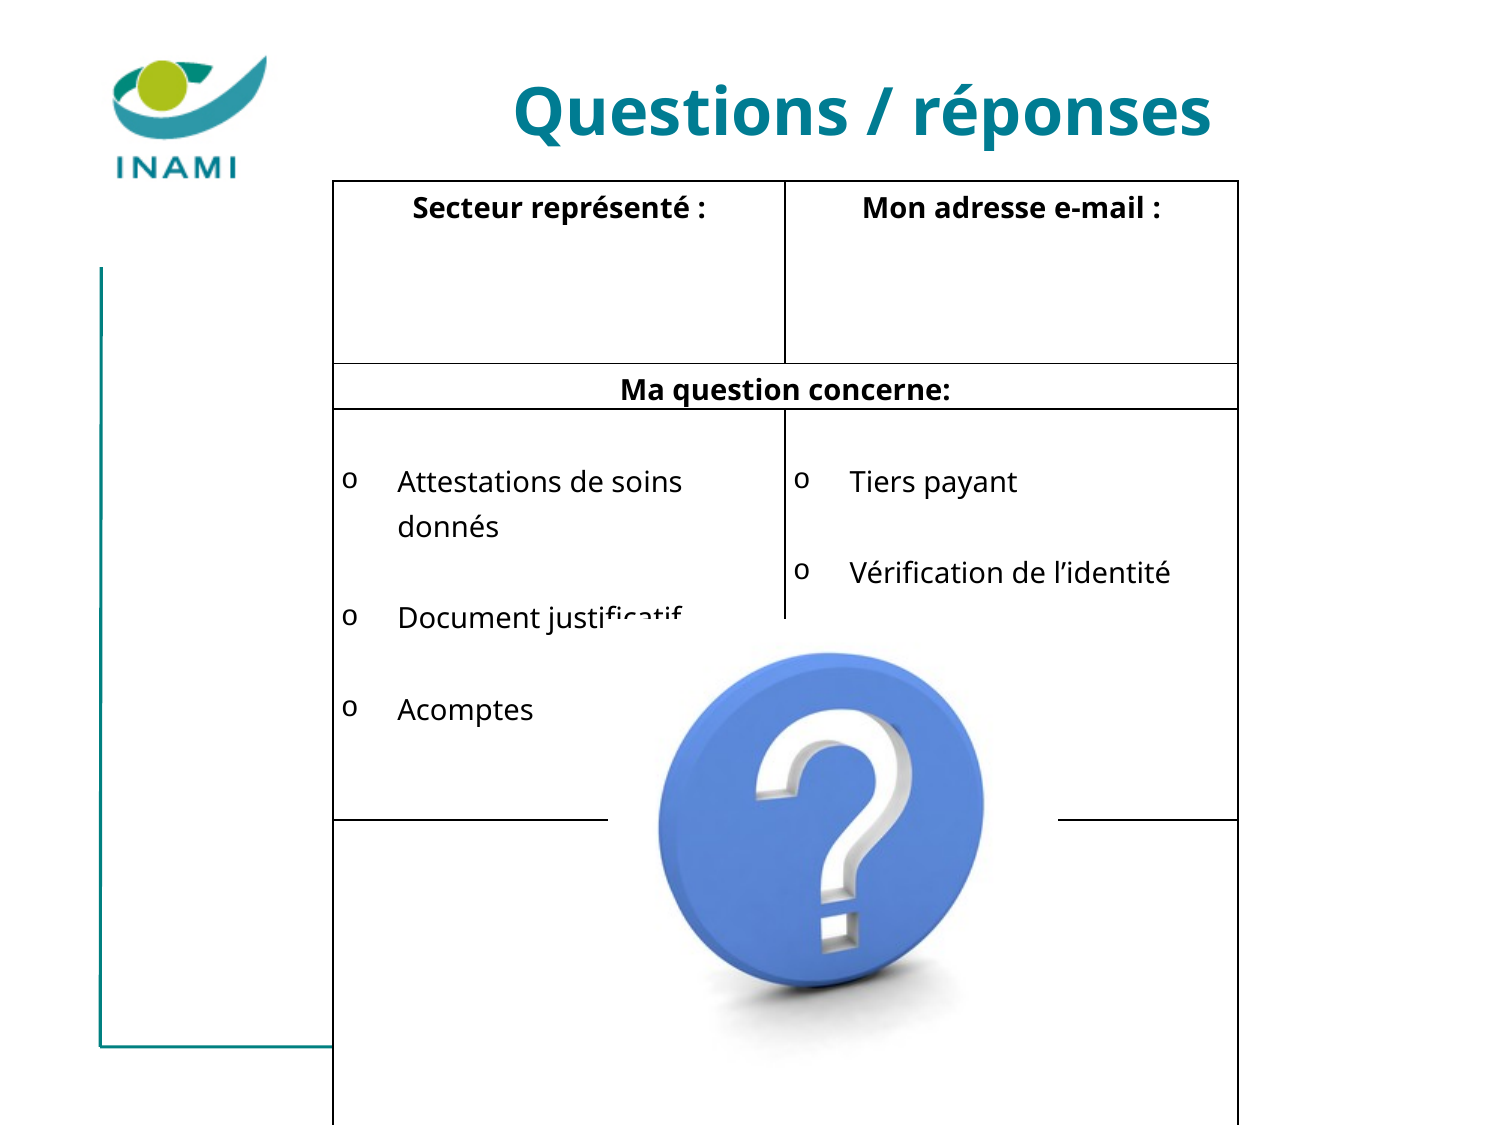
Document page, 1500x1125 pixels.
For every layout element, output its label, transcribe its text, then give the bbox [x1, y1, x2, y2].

picture [608, 618, 1058, 1069]
title Questions / réponses [301, 45, 1425, 173]
table_cell Attestations de soins donnés Document justificatif Acomptes [334, 410, 784, 819]
table_cell [334, 821, 1237, 1125]
table_cell Tiers payant Vérification de l’identité [786, 410, 1237, 819]
table_header Secteur représenté : [334, 182, 784, 363]
table_header Mon adresse e-mail : [786, 182, 1237, 363]
picture [64, 6, 314, 227]
table_cell Ma question concerne: [334, 364, 1237, 408]
